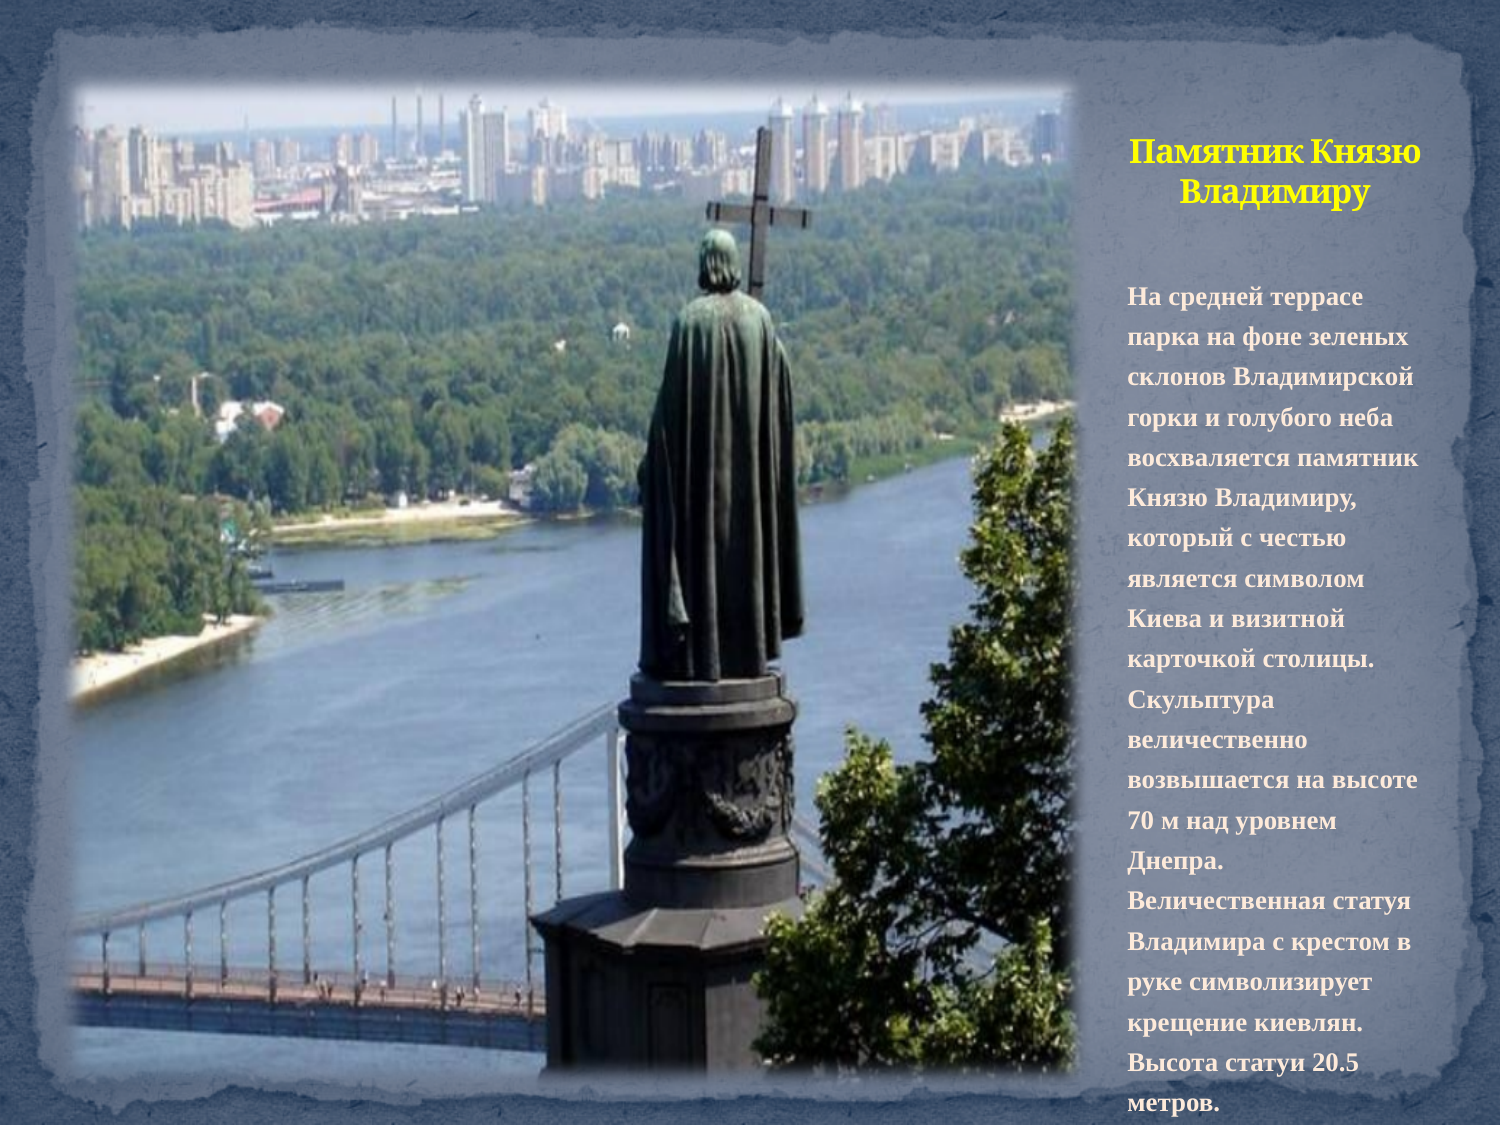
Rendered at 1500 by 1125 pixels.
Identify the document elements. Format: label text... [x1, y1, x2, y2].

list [61, 73, 1088, 1088]
list На средней террасе парка на фоне зеленых склонов Владимирской горки и голубого неба восхваляется памятник Князю Владимиру, который с честью является символом Киева и визитной карточкой столицы. Скульптура величественно возвышается на высоте 70 м над уровнем Днепра. Величественная статуя Владимира с крестом в руке символизирует крещение киевлян. Высота статуи 20.5 метров. [1112, 262, 1438, 1125]
title Памятник Князю Владимиру [1112, 74, 1438, 250]
